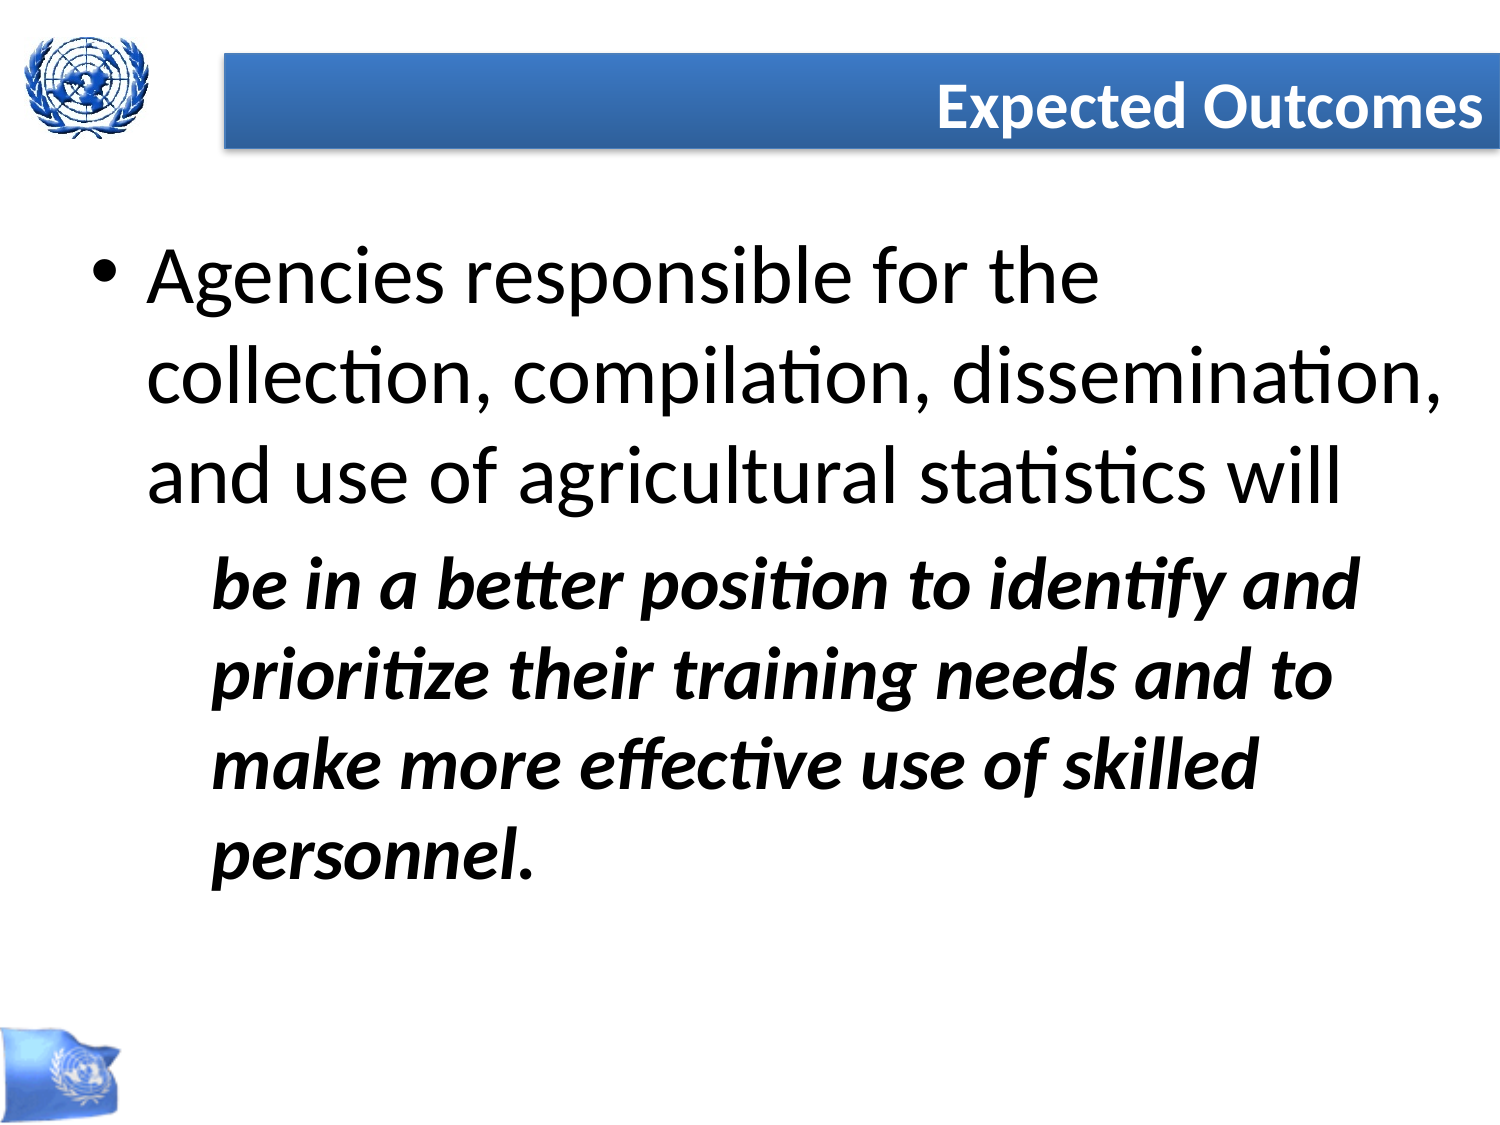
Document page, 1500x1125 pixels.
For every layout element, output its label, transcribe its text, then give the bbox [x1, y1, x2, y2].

list Agencies responsible for the collection, compilation, dissemination, and use of agricultural statistics will be in a better position to identify and prioritize their training needs and to make more effective use of skilled personnel. [75, 212, 1463, 1088]
picture [24, 37, 149, 139]
picture [0, 1024, 164, 1125]
text_box Expected Outcomes [224, 53, 1500, 149]
